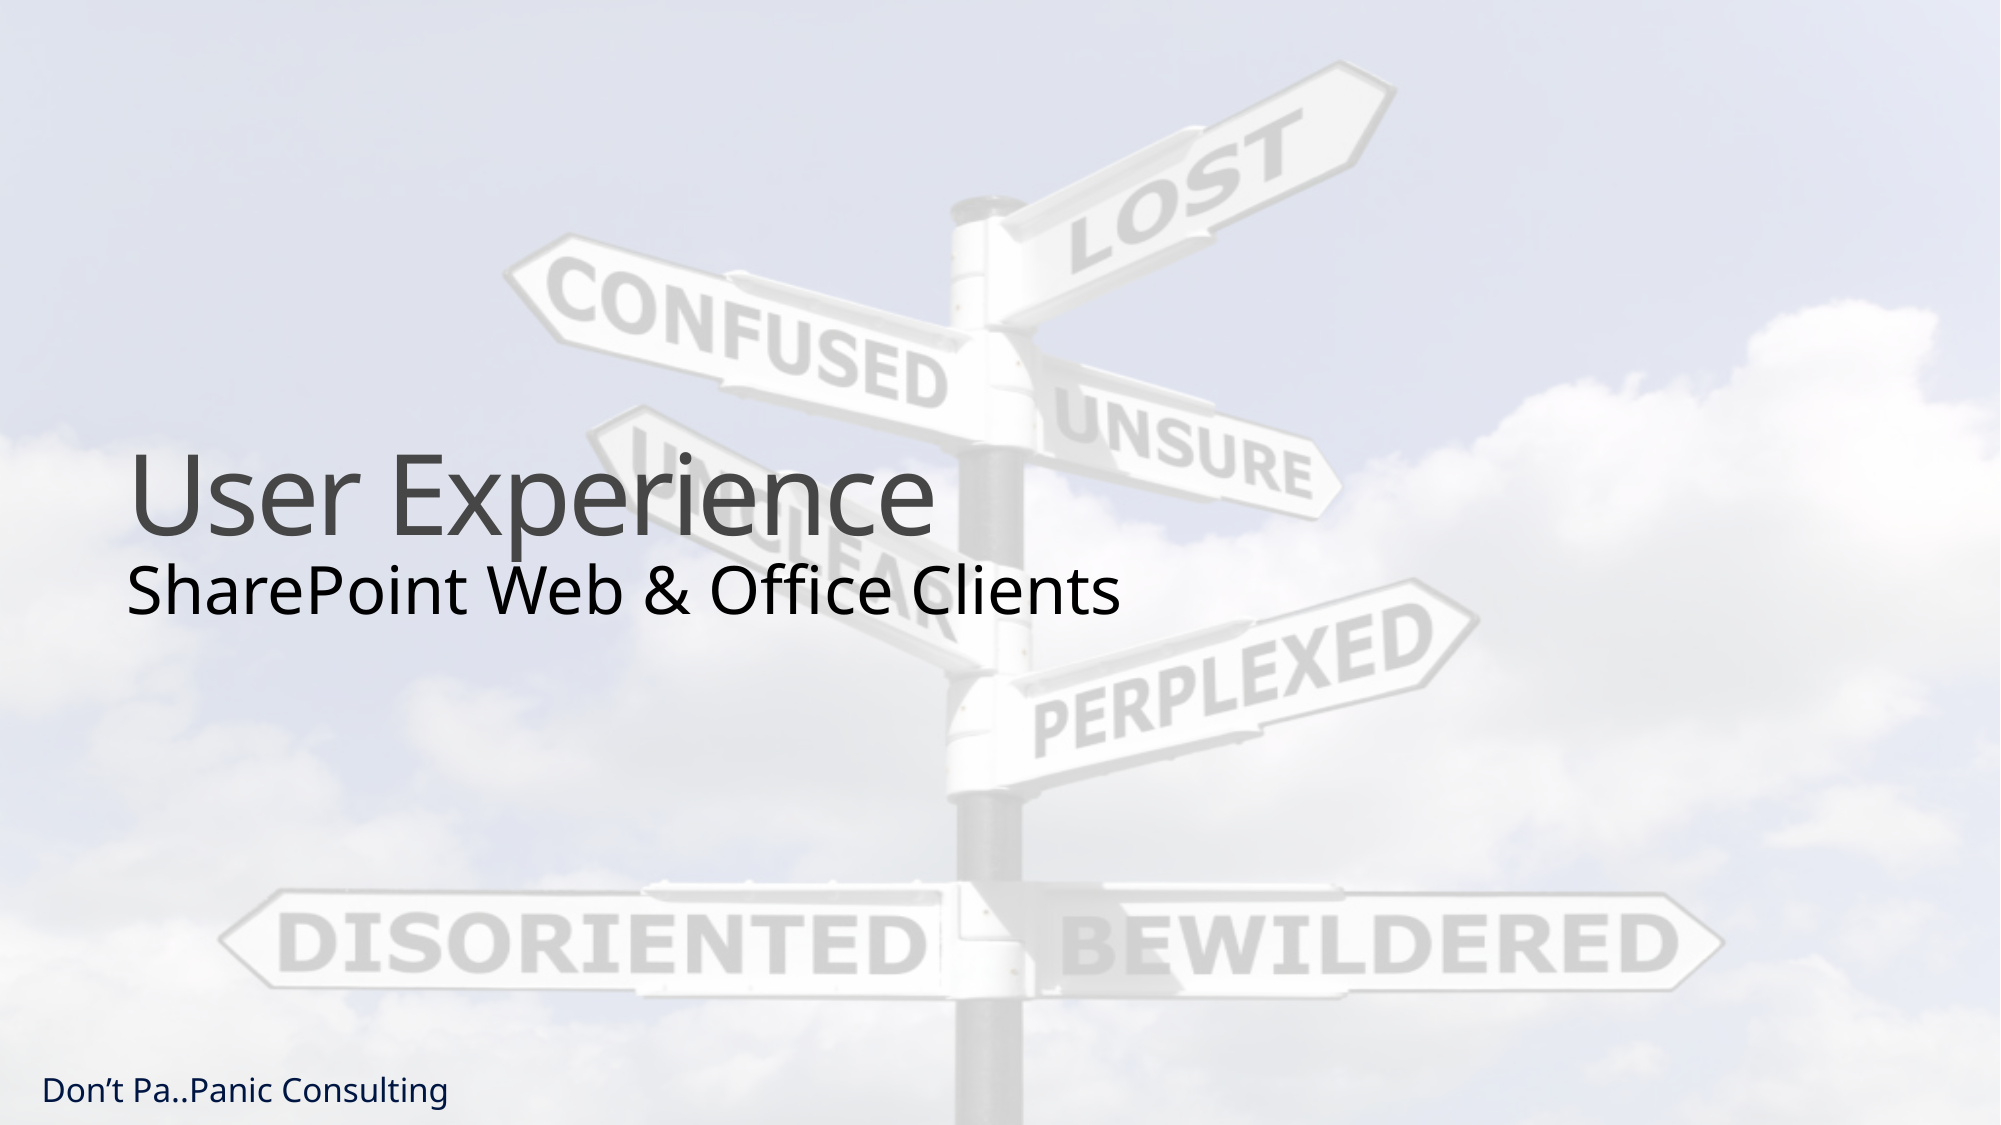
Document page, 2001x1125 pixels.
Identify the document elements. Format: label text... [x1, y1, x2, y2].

subtitle SharePoint Web & Office Clients [126, 555, 1923, 631]
title User Experience [126, 442, 1923, 555]
